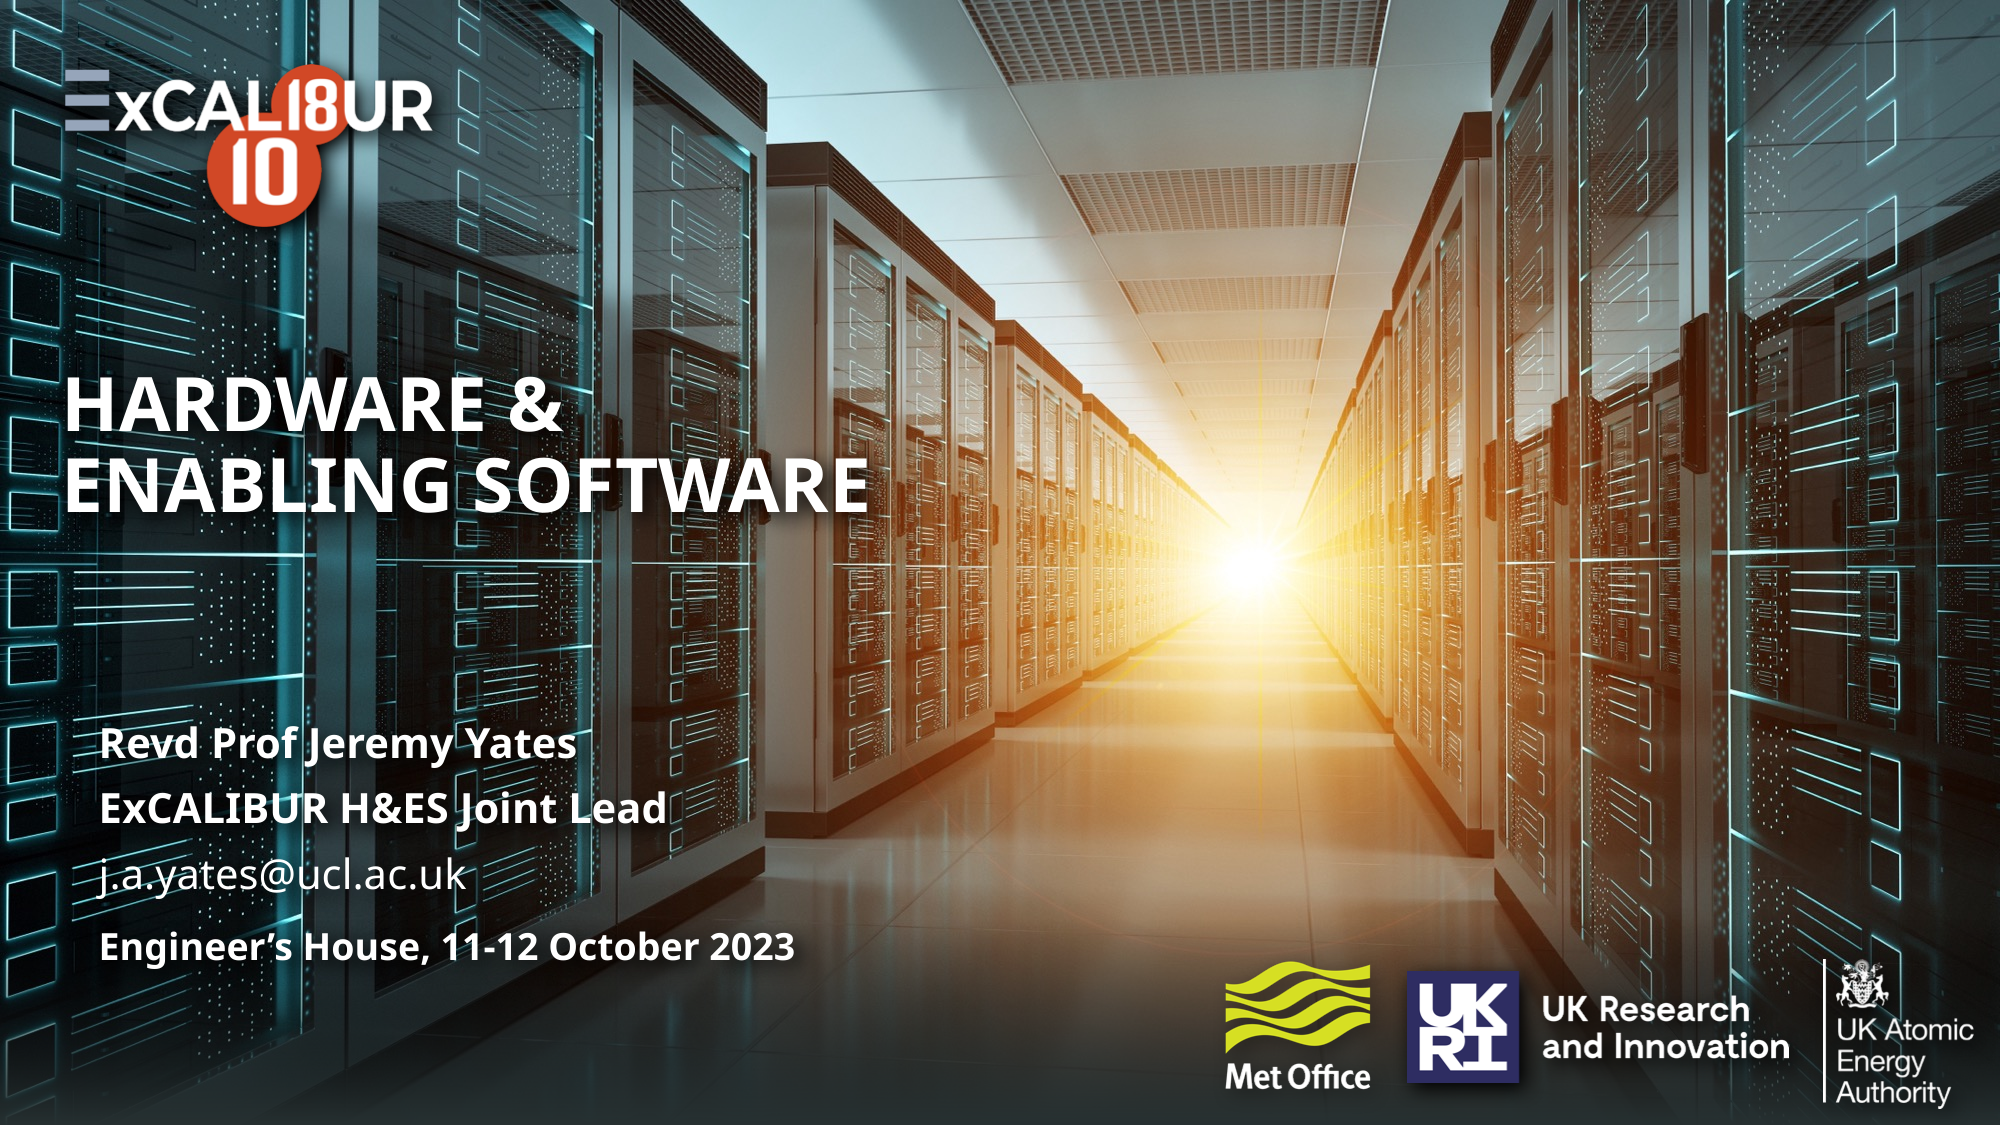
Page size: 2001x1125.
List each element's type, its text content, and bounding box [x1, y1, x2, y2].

title Hardware & Enabling Software [46, 373, 980, 523]
list Engineer’s House, 11-12 October 2023 [46, 920, 980, 1035]
list Revd Prof Jeremy Yates ExCALIBUR H&ES Joint Lead j.a.yates@ucl.ac.uk [46, 714, 1181, 865]
picture [0, 0, 2000, 1109]
